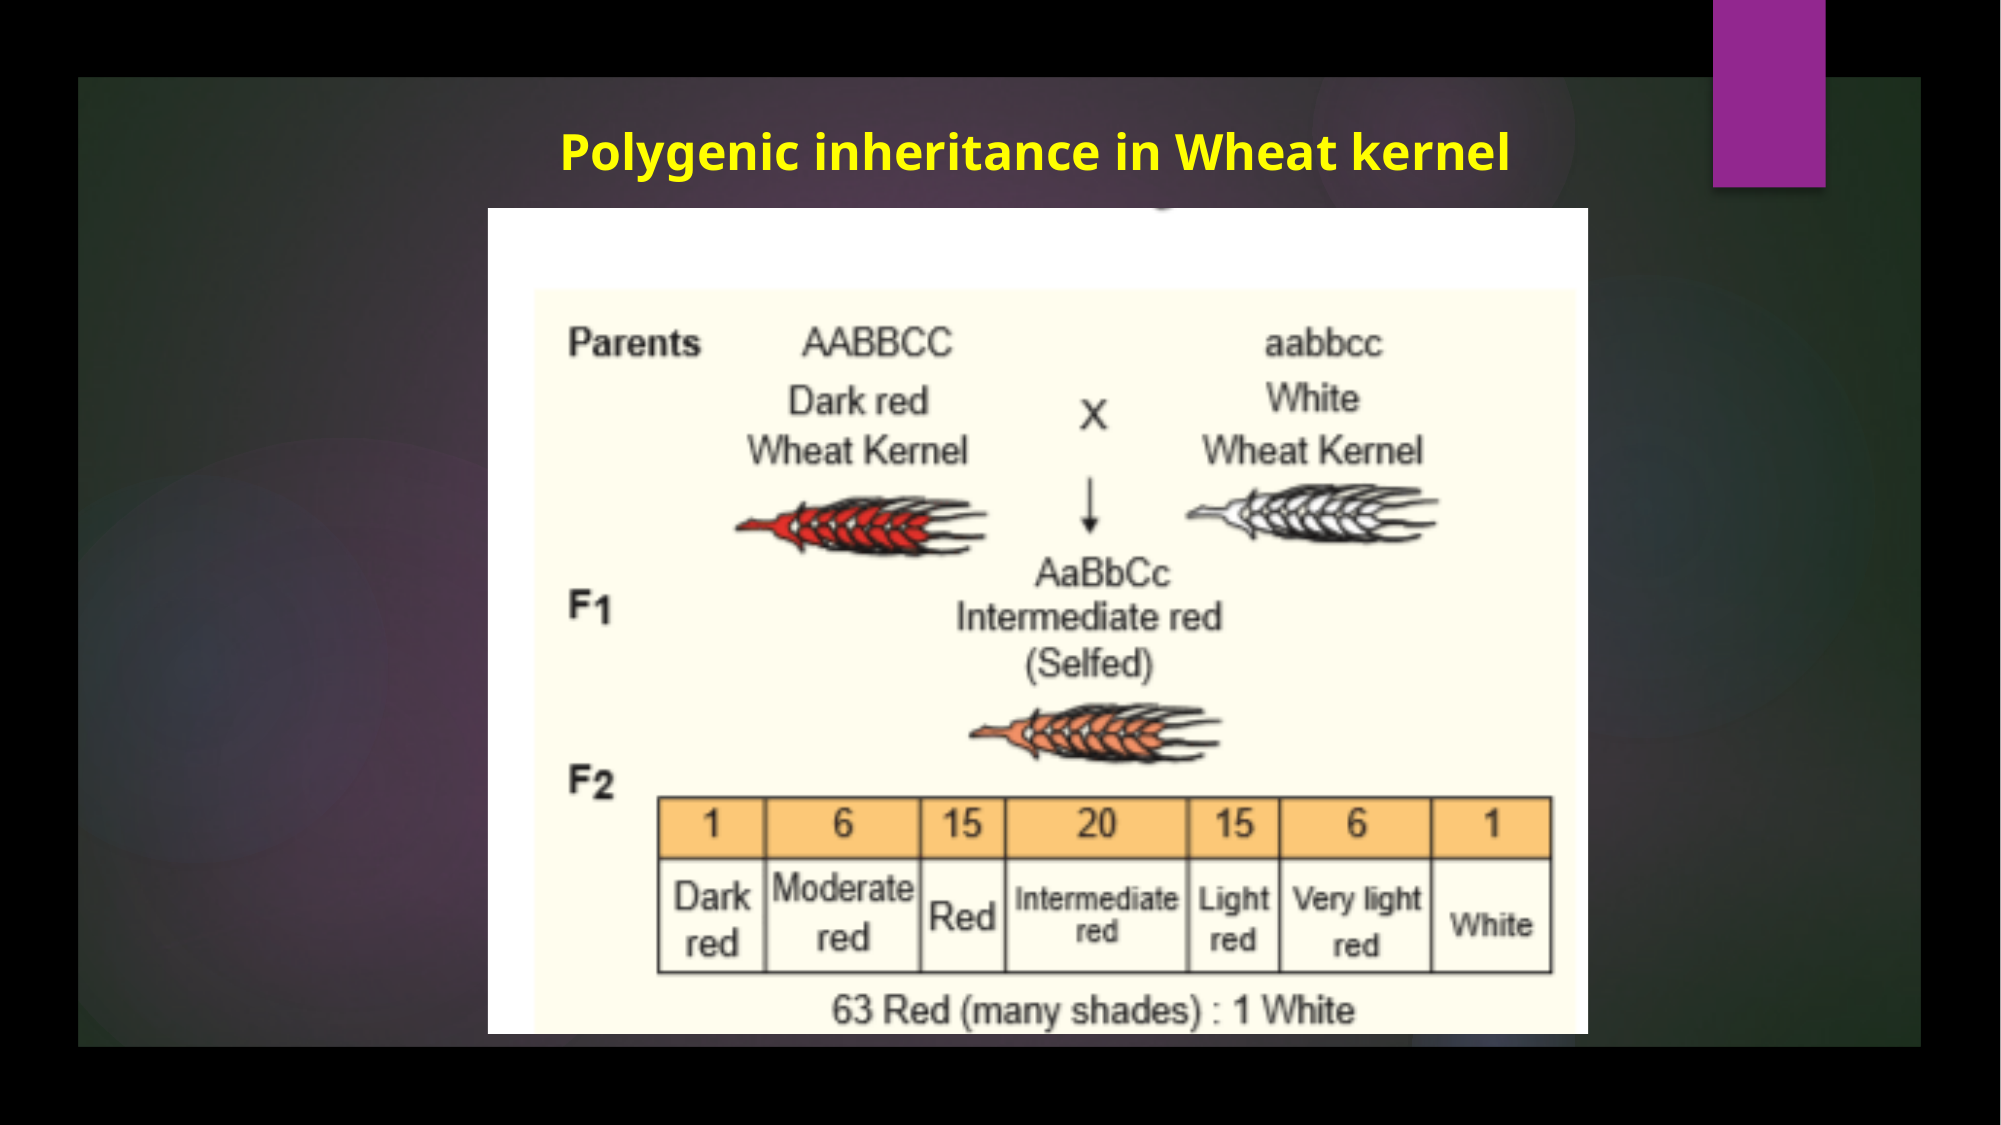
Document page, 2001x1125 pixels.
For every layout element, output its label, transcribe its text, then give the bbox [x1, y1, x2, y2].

picture [487, 207, 1589, 1034]
text_box Polygenic inheritance in Wheat kernel [531, 113, 1528, 188]
